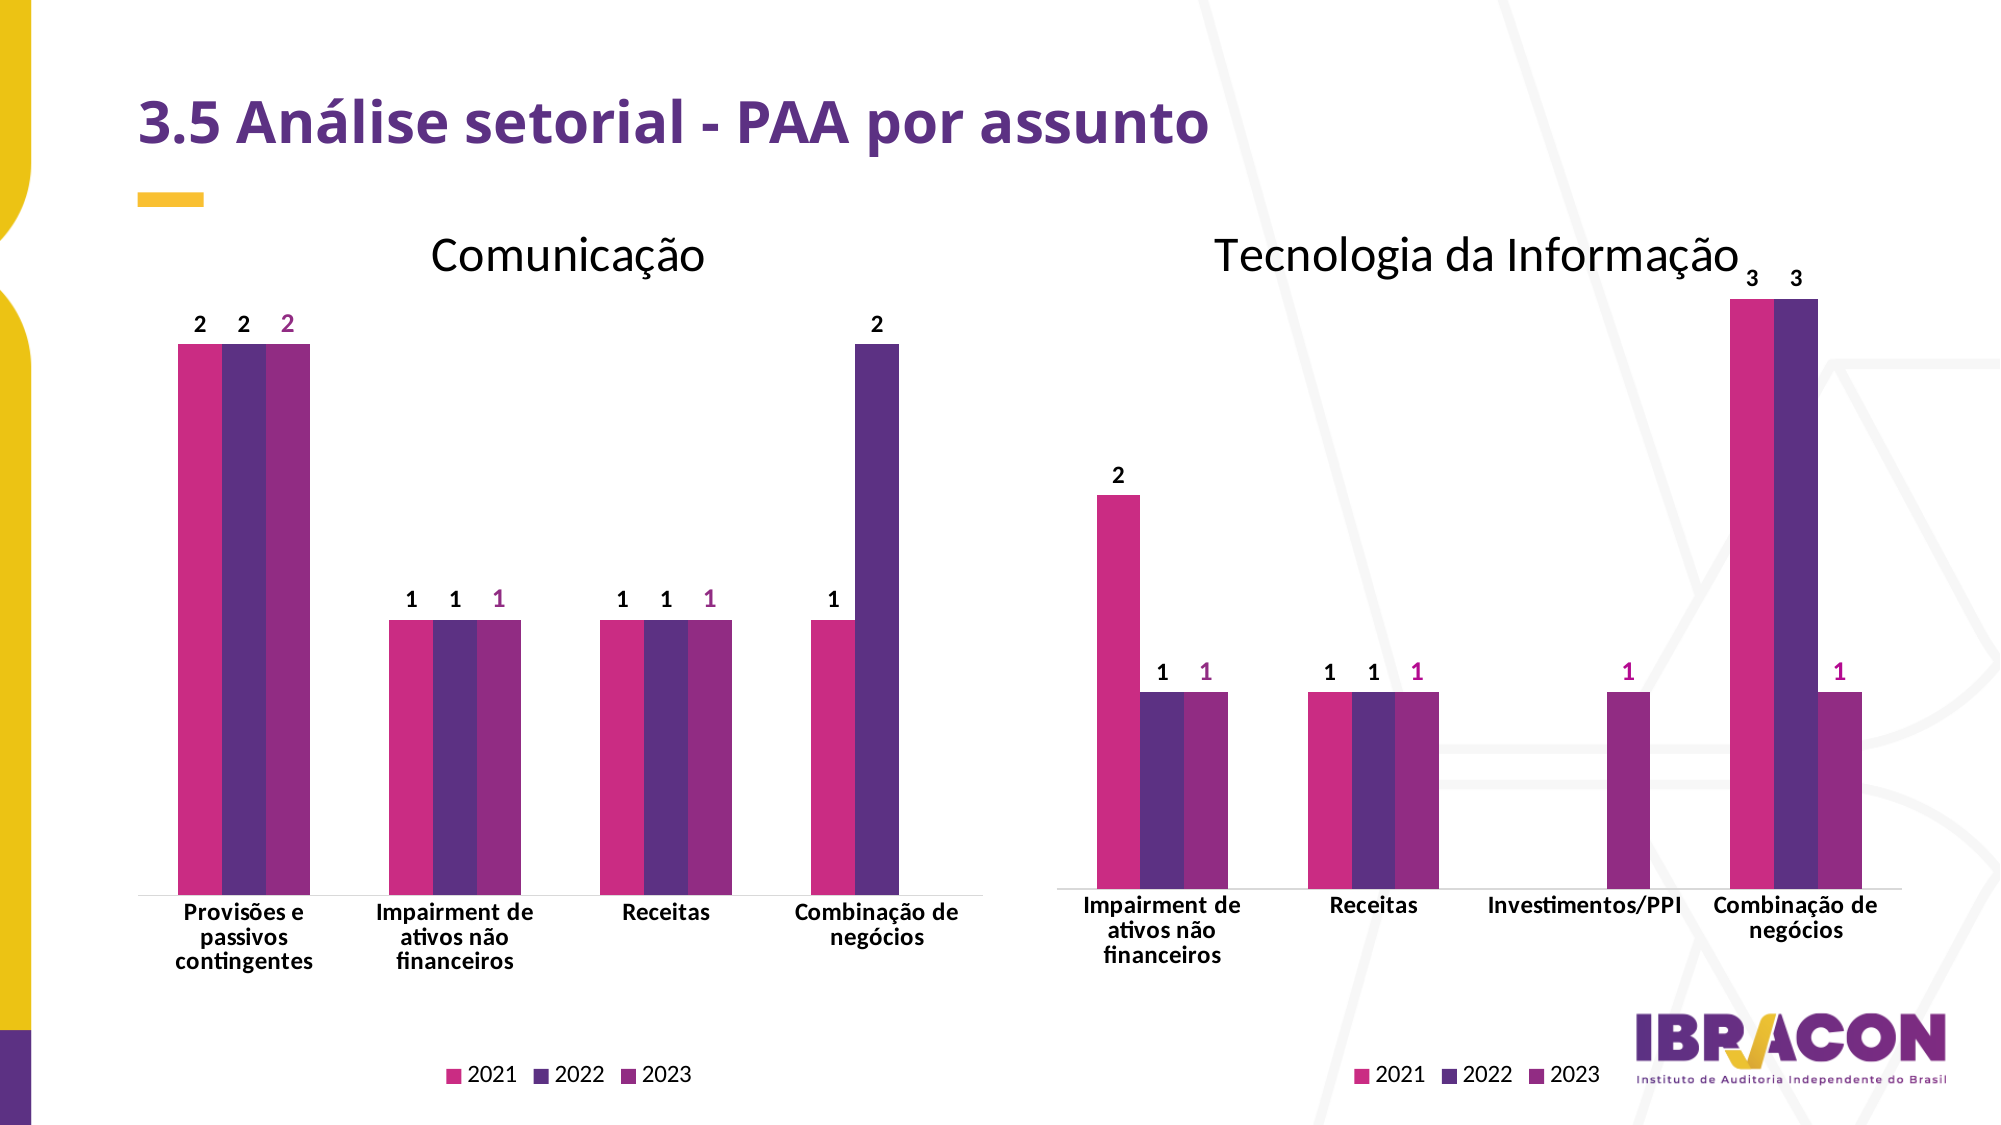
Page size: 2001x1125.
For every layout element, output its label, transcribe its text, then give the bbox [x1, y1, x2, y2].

chart [137, 192, 1000, 1095]
picture [0, 0, 2000, 1125]
chart [1046, 192, 1909, 1095]
text_box 3.5 Análise setorial - PAA por assunto [124, 77, 1551, 225]
